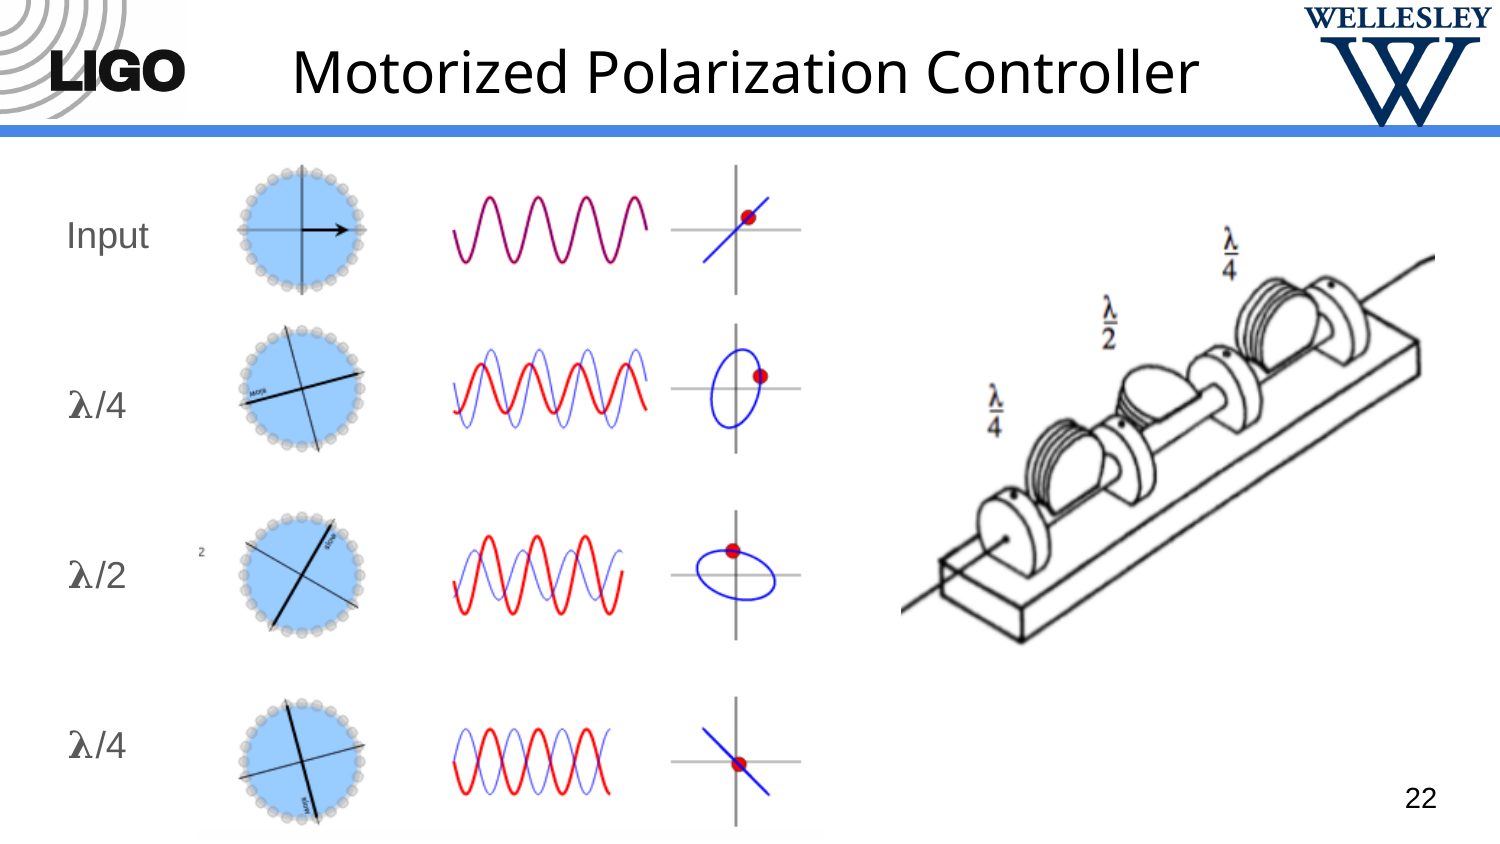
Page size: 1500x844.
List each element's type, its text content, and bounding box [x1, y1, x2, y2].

picture [198, 142, 824, 840]
picture [900, 221, 1435, 658]
slide_number 22 [1389, 764, 1480, 830]
picture [1304, 7, 1492, 127]
title Motorized Polarization Controller [194, 20, 1297, 115]
picture [0, 0, 187, 119]
list Input 𝛌/4 𝛌/2 𝛌/4 [51, 189, 193, 840]
